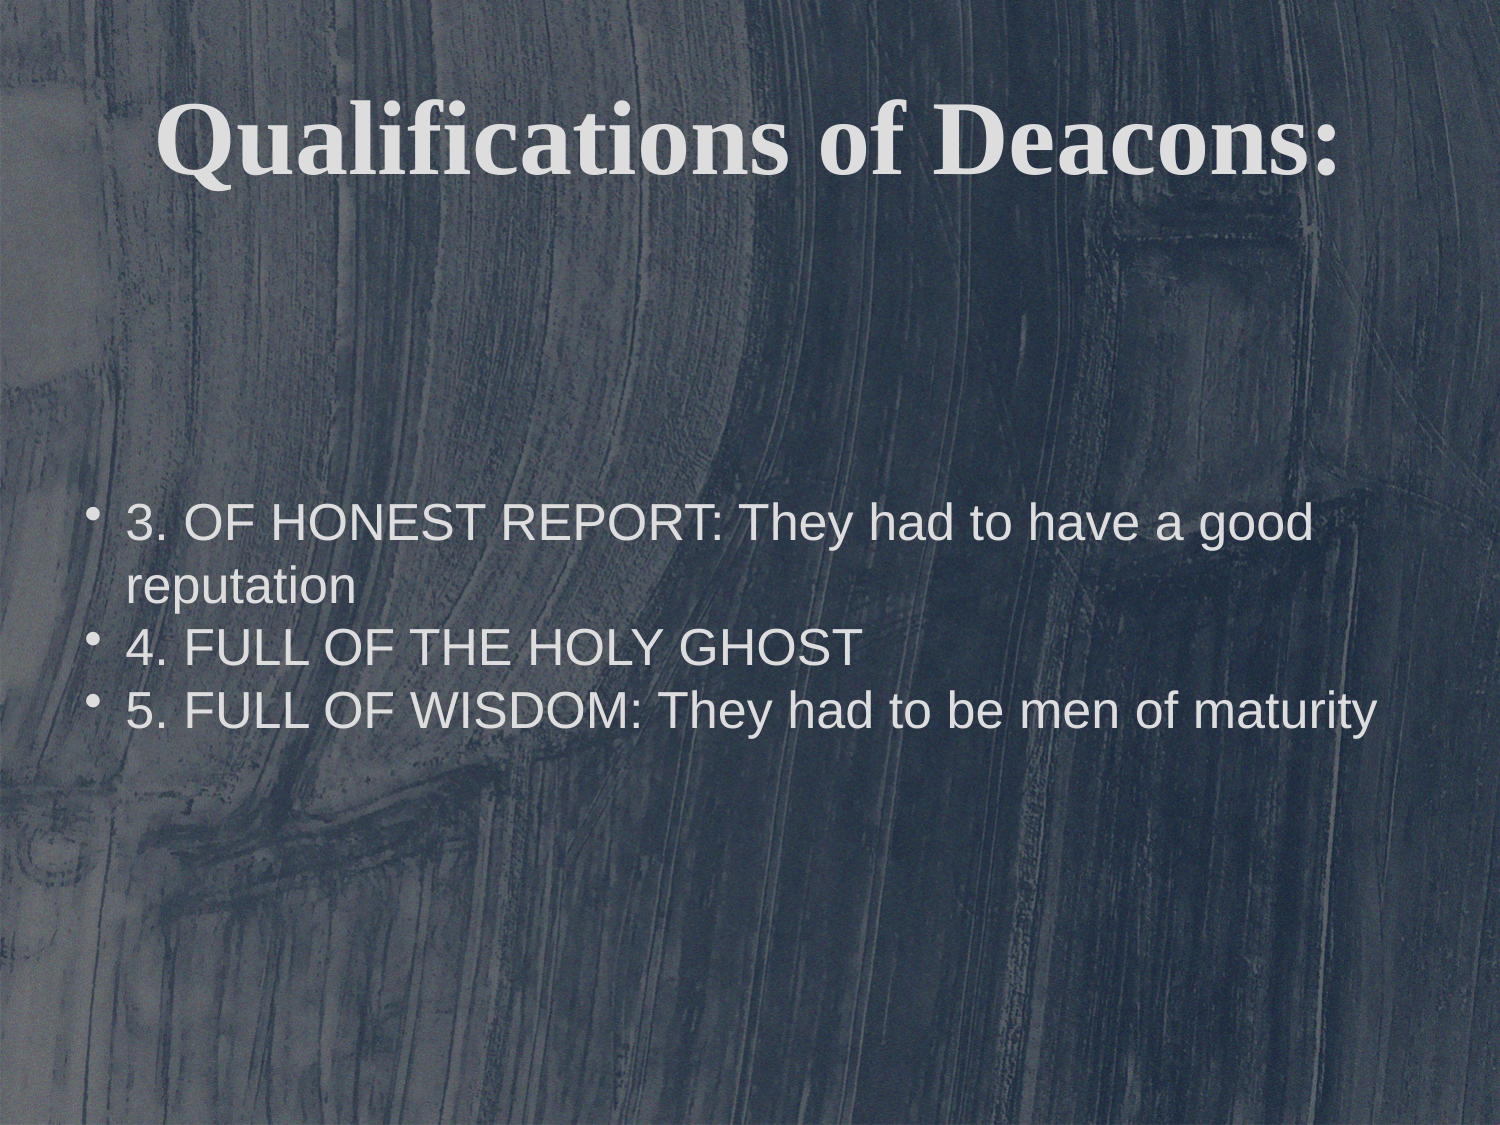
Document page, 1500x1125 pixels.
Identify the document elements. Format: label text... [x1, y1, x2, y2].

text_box Qualifications of Deacons: [76, 60, 1425, 203]
list 3. OF HONEST REPORT: They had to have a good reputation 4. FULL OF THE HOLY GHOST 5. FULL OF WISDOM: They had to be men of maturity [76, 185, 1426, 1042]
picture [0, 0, 1500, 1125]
